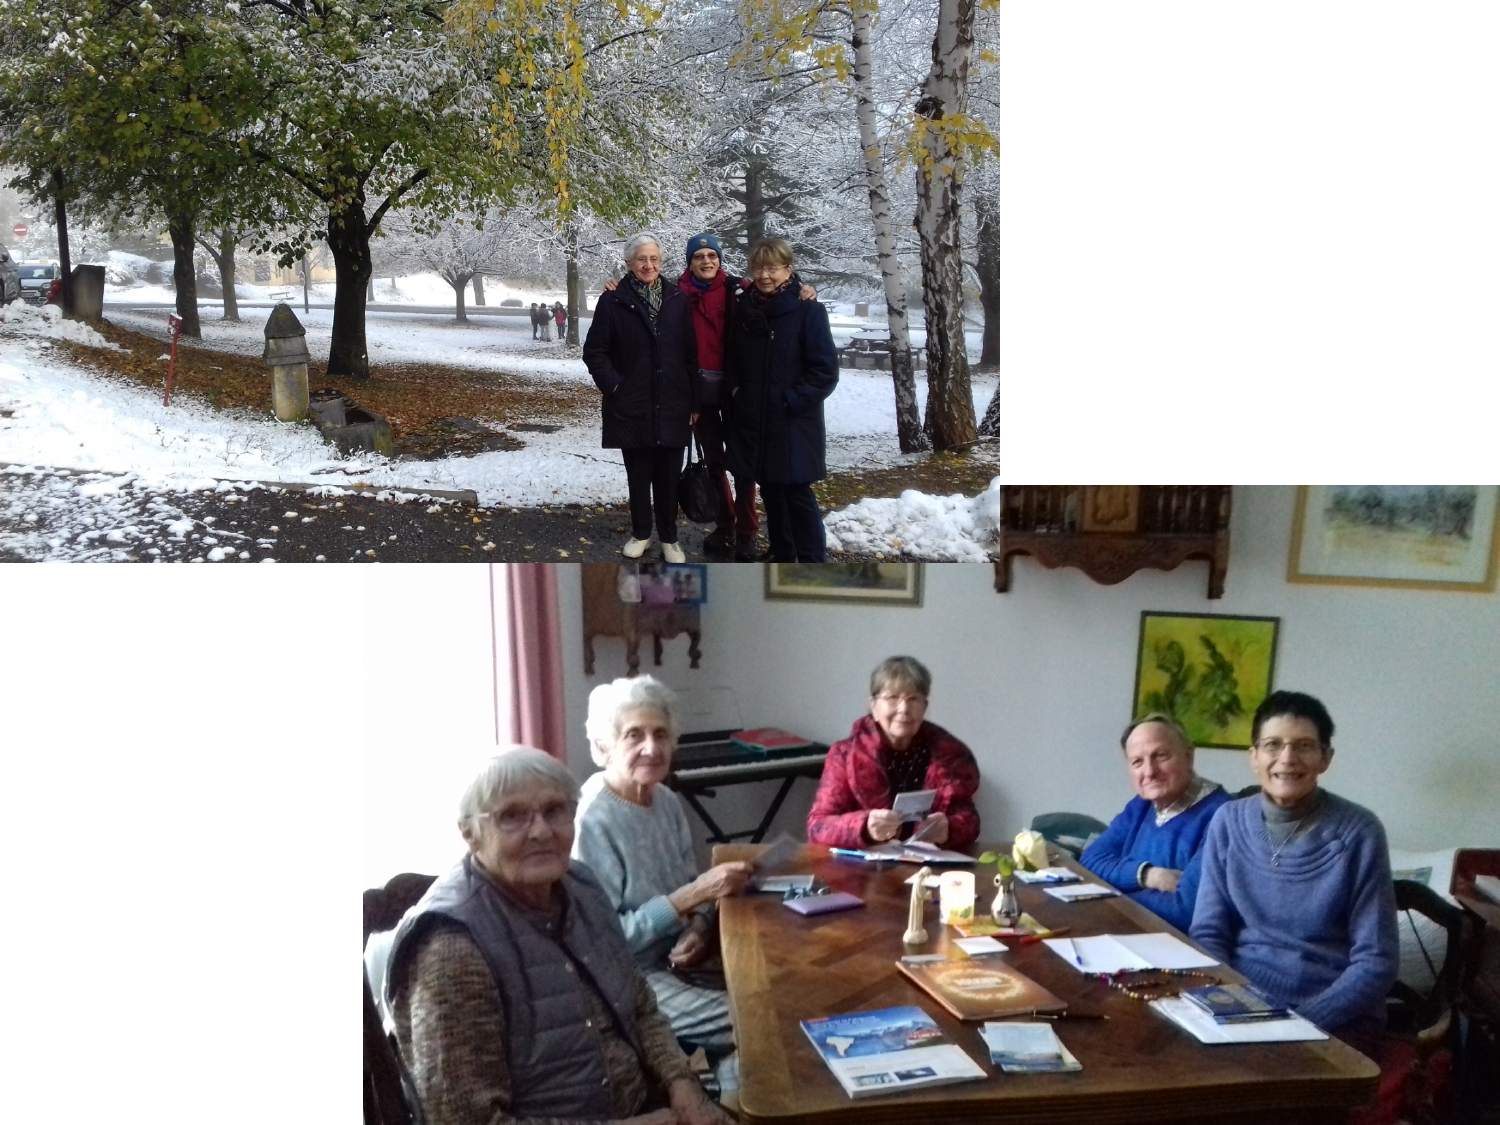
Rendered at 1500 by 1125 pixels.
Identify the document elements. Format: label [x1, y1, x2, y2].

list [0, 0, 1001, 563]
picture [362, 485, 1500, 1125]
